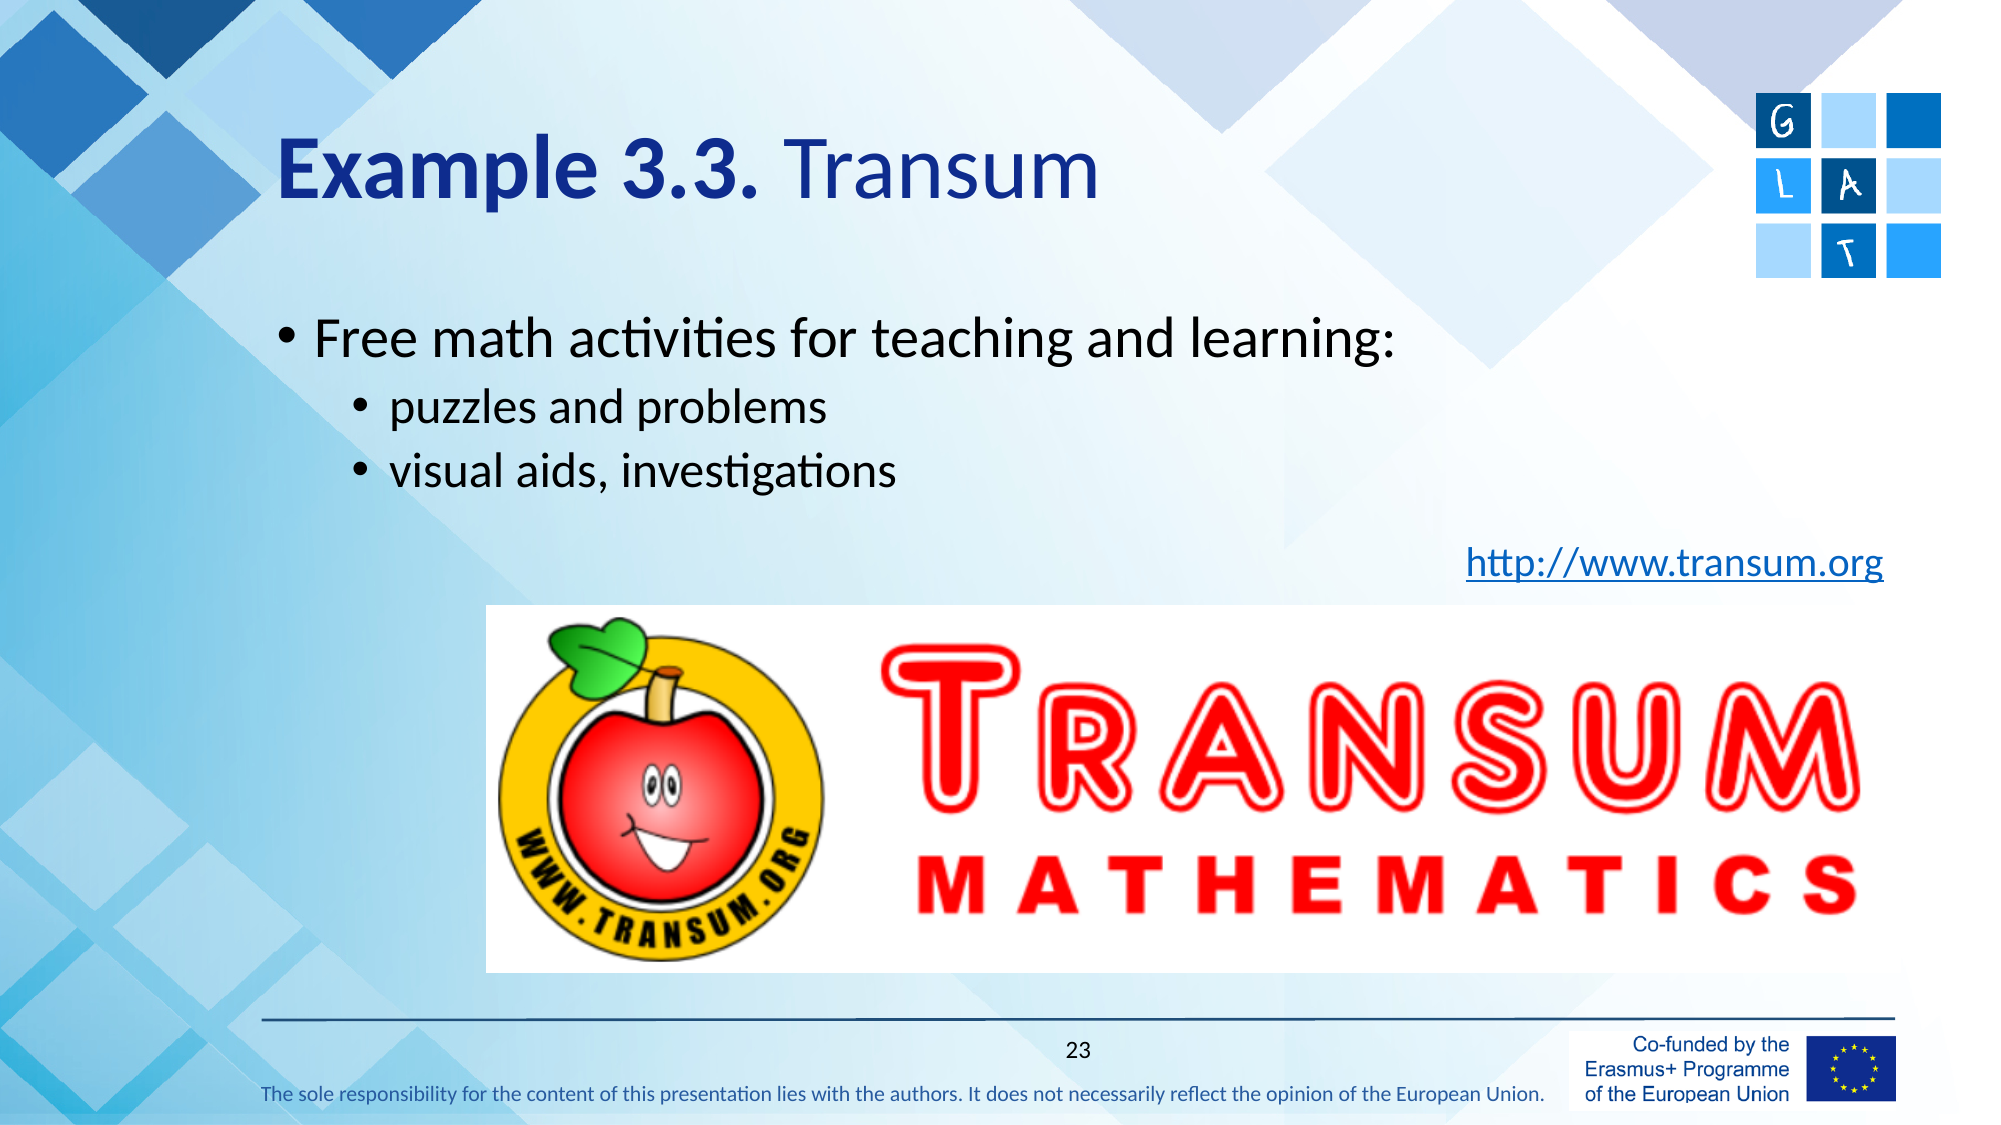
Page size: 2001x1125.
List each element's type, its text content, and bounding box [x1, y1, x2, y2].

text_box http://www.transum.org [1450, 527, 1899, 605]
picture [0, 0, 2001, 1125]
footer The sole responsibility for the content of this presentation lies with the authors. It does not necessarily reflect the opinion of the European Union. [245, 1073, 1591, 1113]
list Free math activities for teaching and learning: puzzles and problems visual aids, investigations [261, 299, 1483, 1006]
slide_number 23 [1033, 1018, 1124, 1073]
title Example 3.3. Transum [261, 59, 1711, 278]
